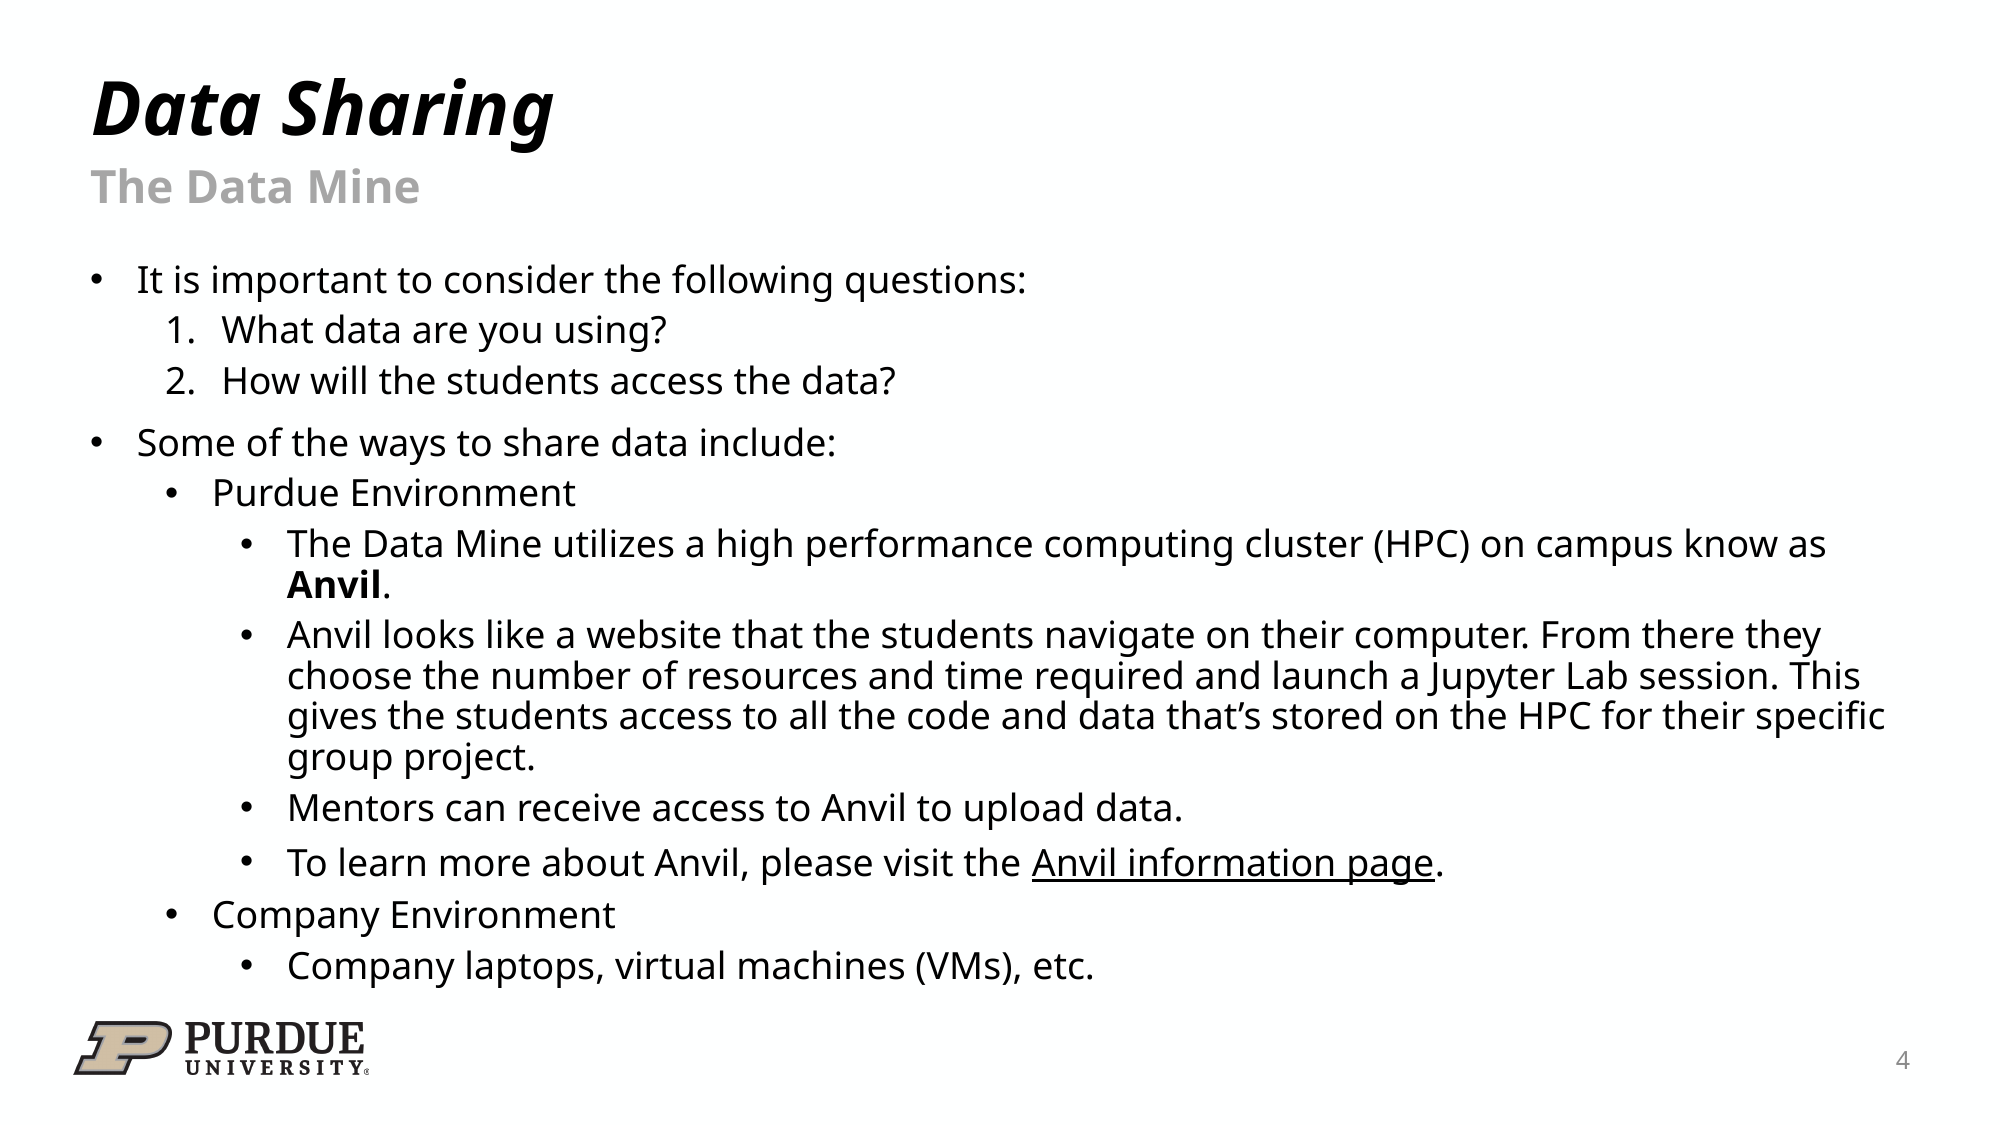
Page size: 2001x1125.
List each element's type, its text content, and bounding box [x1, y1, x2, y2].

list It is important to consider the following questions: What data are you using? How will the students access the data? Some of the ways to share data include: Purdue Environment The Data Mine utilizes a high performance computing cluster (HPC) on campus know as Anvil. Anvil looks like a website that the students navigate on their computer. From there they choose the number of resources and time required and launch a Jupyter Lab session. This gives the students access to all the code and data that’s stored on the HPC for their specific group project. Mentors can receive access to Anvil to upload data. To learn more about Anvil, please visit the Anvil information page. Company Environment Company laptops, virtual machines (VMs), etc. [75, 253, 1924, 984]
list The Data Mine [75, 156, 1925, 217]
title Data Sharing [76, 63, 1925, 160]
slide_number 4 [1744, 1031, 1925, 1092]
